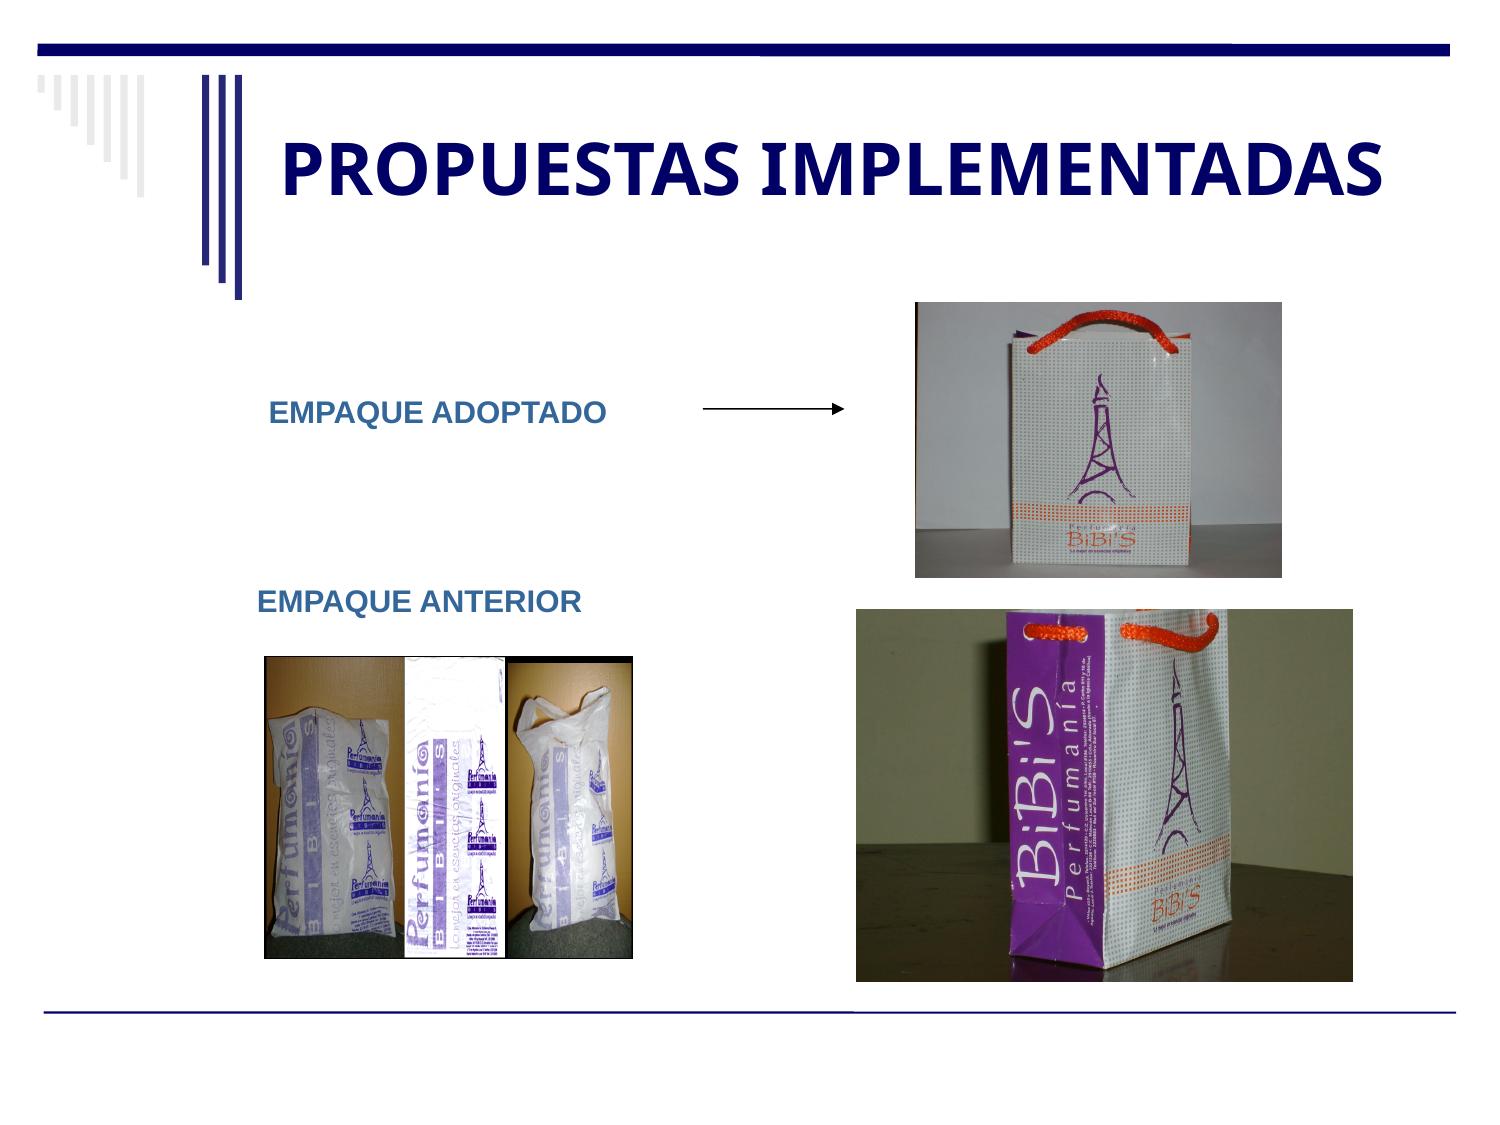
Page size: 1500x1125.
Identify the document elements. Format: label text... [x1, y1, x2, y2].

text_box EMPAQUE ADOPTADO [253, 385, 656, 438]
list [855, 609, 1353, 983]
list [915, 302, 1282, 578]
text_box [702, 402, 845, 416]
text_box EMPAQUE ANTERIOR [242, 574, 644, 627]
text_box PROPUESTAS IMPLEMENTADAS [253, 101, 1412, 232]
picture [265, 656, 632, 958]
